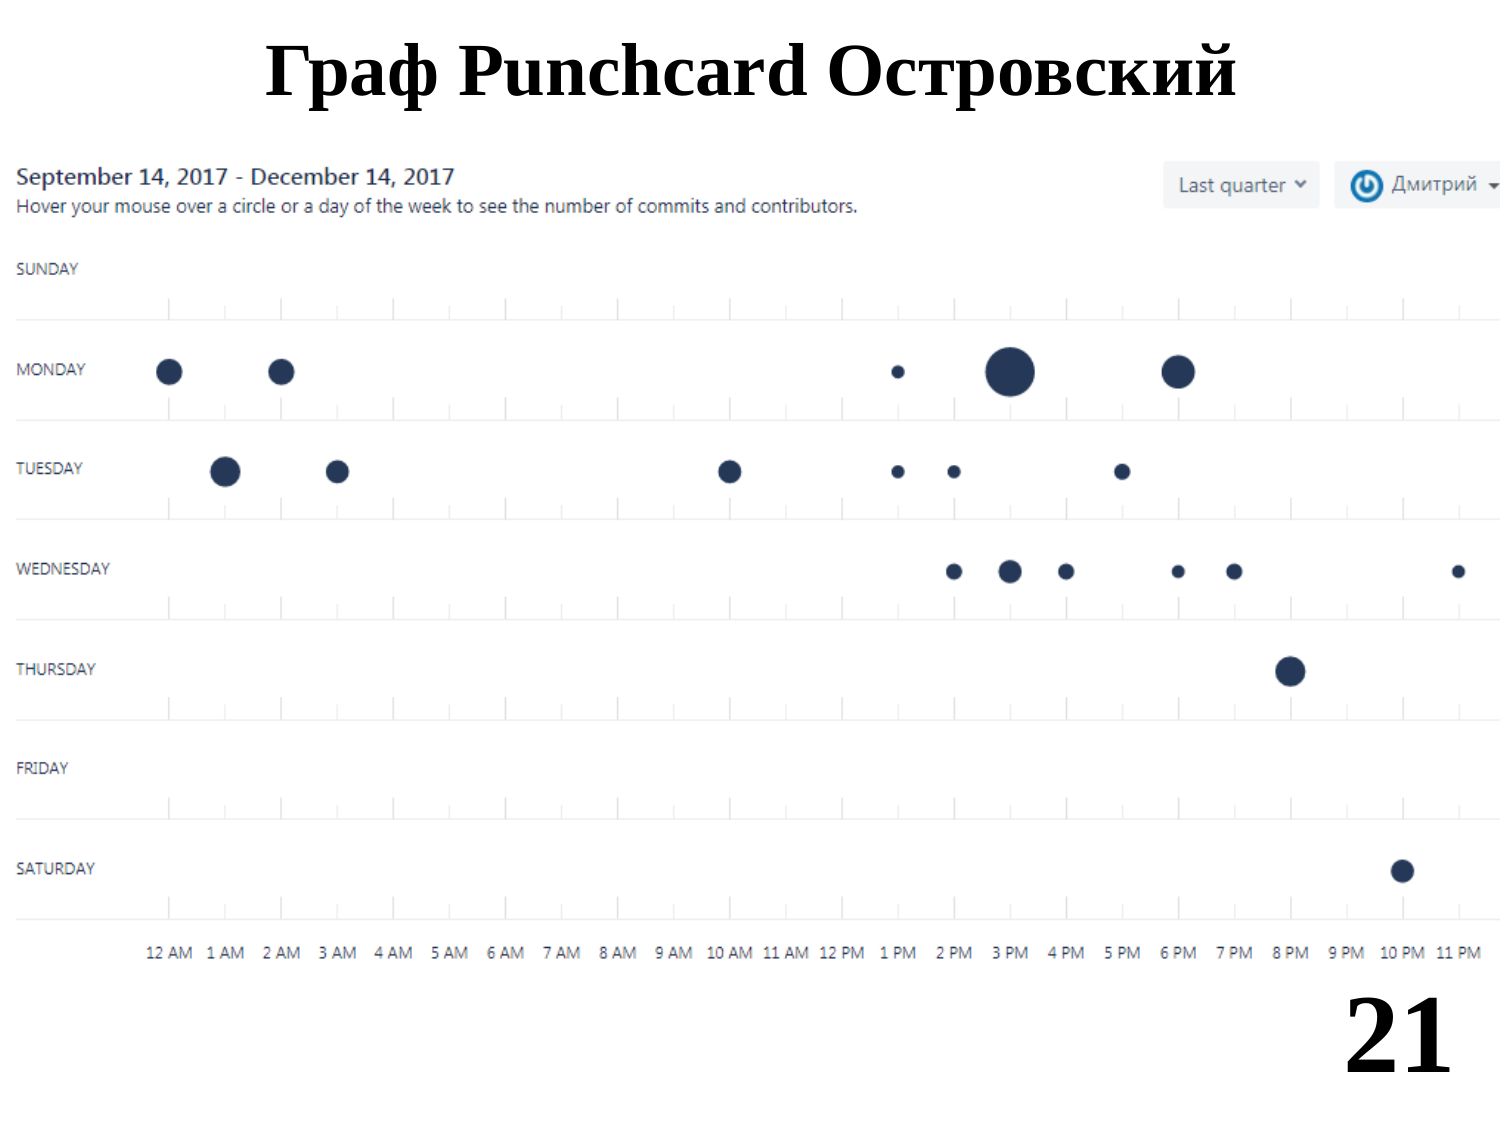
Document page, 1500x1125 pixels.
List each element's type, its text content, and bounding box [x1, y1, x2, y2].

text_box 21 [1328, 986, 1472, 1102]
title Граф Punchcard Островский [76, 0, 1427, 147]
picture [0, 148, 1500, 979]
